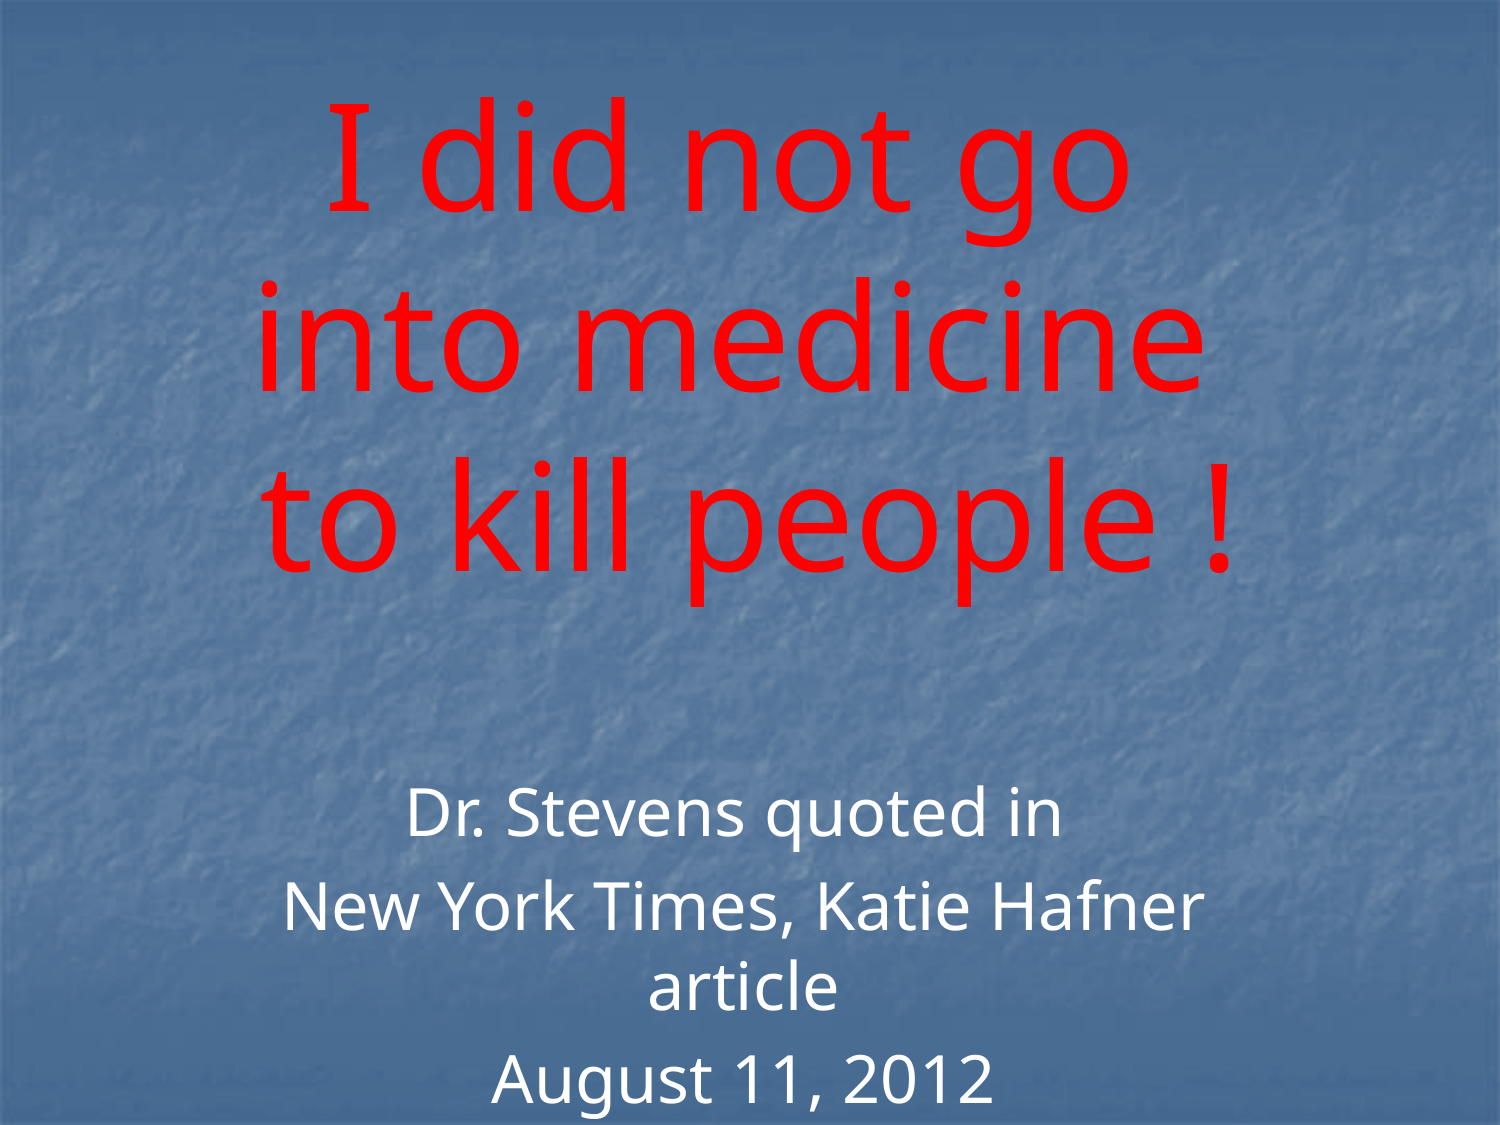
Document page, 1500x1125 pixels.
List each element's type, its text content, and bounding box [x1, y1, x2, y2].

title I did not go into medicine to kill people ! [112, 87, 1388, 576]
subtitle Dr. Stevens quoted in New York Times, Katie Hafner article August 11, 2012 [174, 762, 1313, 1051]
